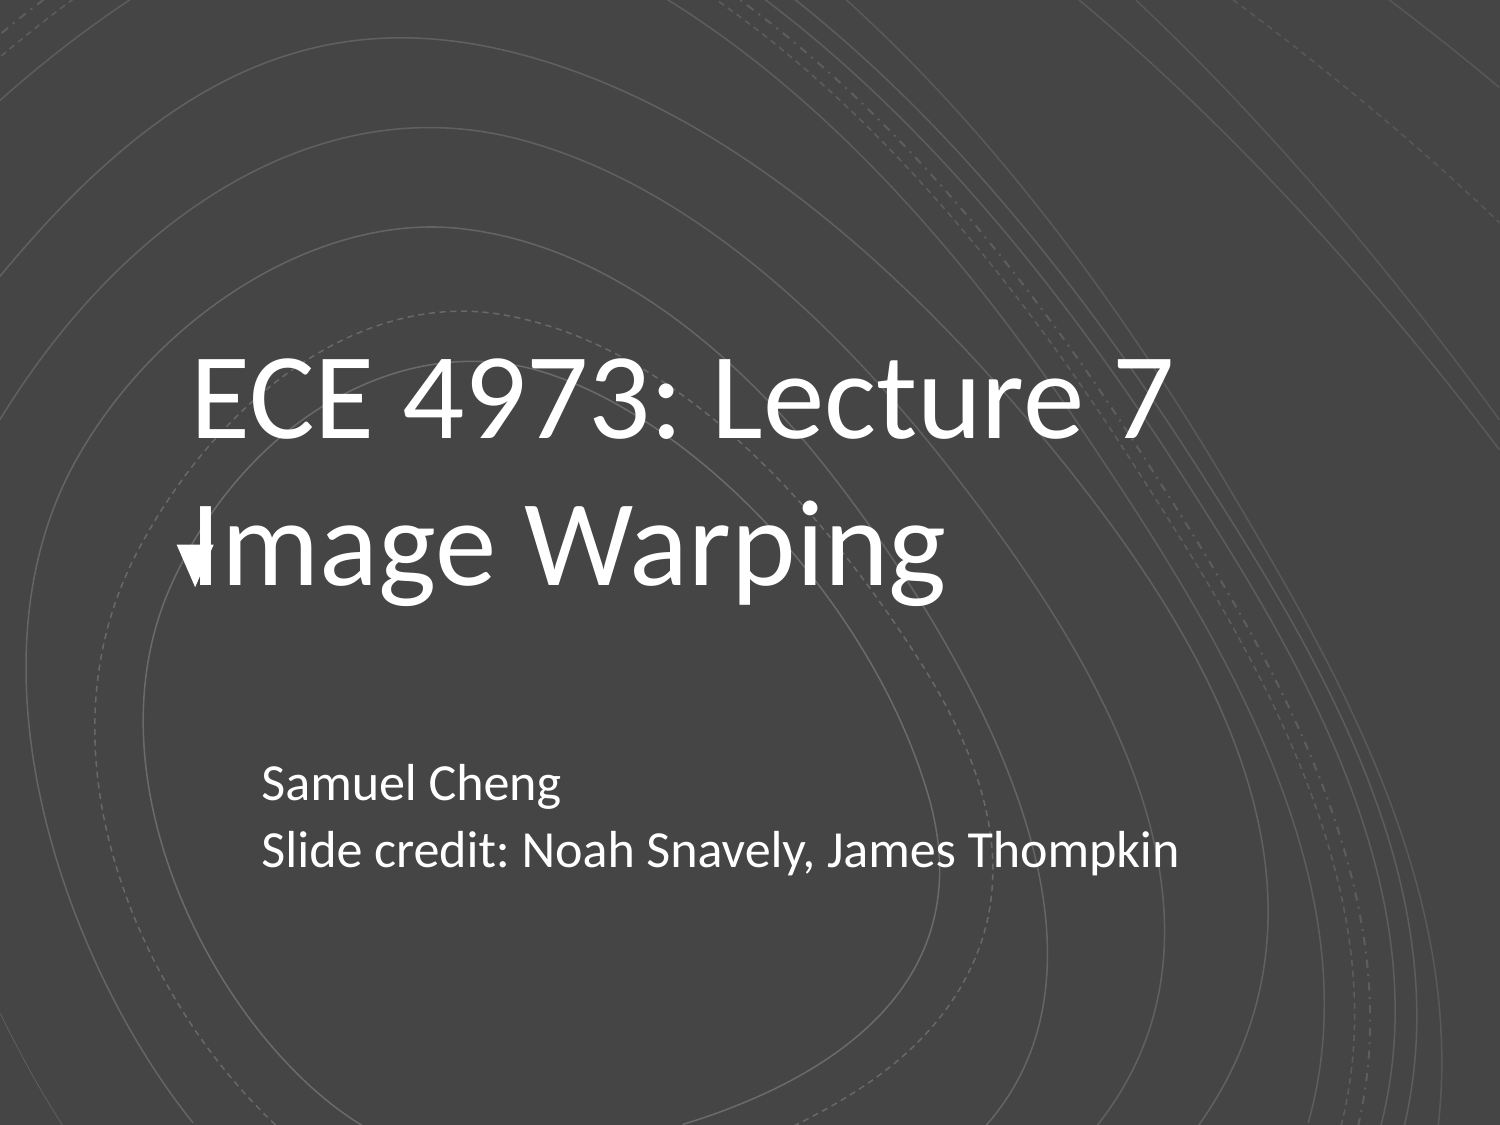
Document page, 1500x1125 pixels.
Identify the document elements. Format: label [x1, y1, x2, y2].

text_box [0, 0, 1500, 1125]
